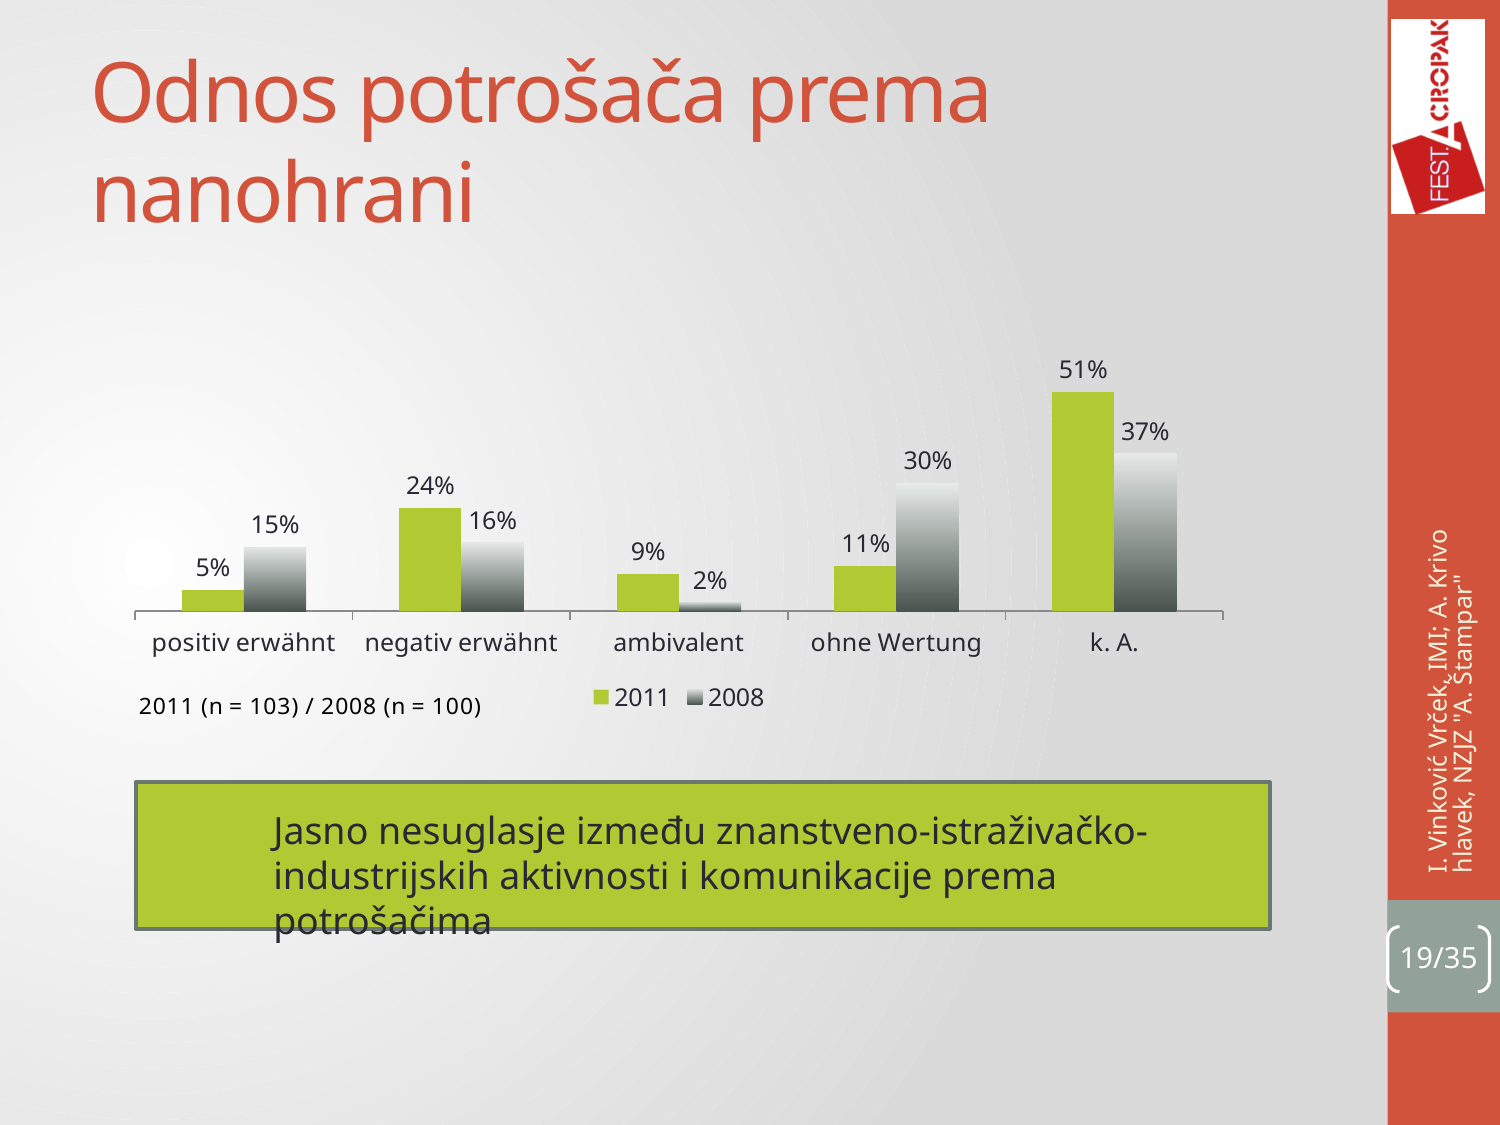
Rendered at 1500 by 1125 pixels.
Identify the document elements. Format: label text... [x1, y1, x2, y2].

title Odnos potrošača prema nanohrani [75, 45, 1325, 233]
picture [1340, 20, 1500, 214]
footer I. Vinković Vrček, IMI; A. Krivohlavek, NZJZ "A. Štampar" [1408, 500, 1469, 889]
chart [111, 172, 1247, 729]
text_box Jasno nesuglasje između znanstveno-istraživačko-industrijskih aktivnosti i komunikacije prema potrošačima [171, 799, 1223, 950]
slide_number 19/35 [1386, 925, 1492, 994]
text_box [134, 780, 1272, 931]
